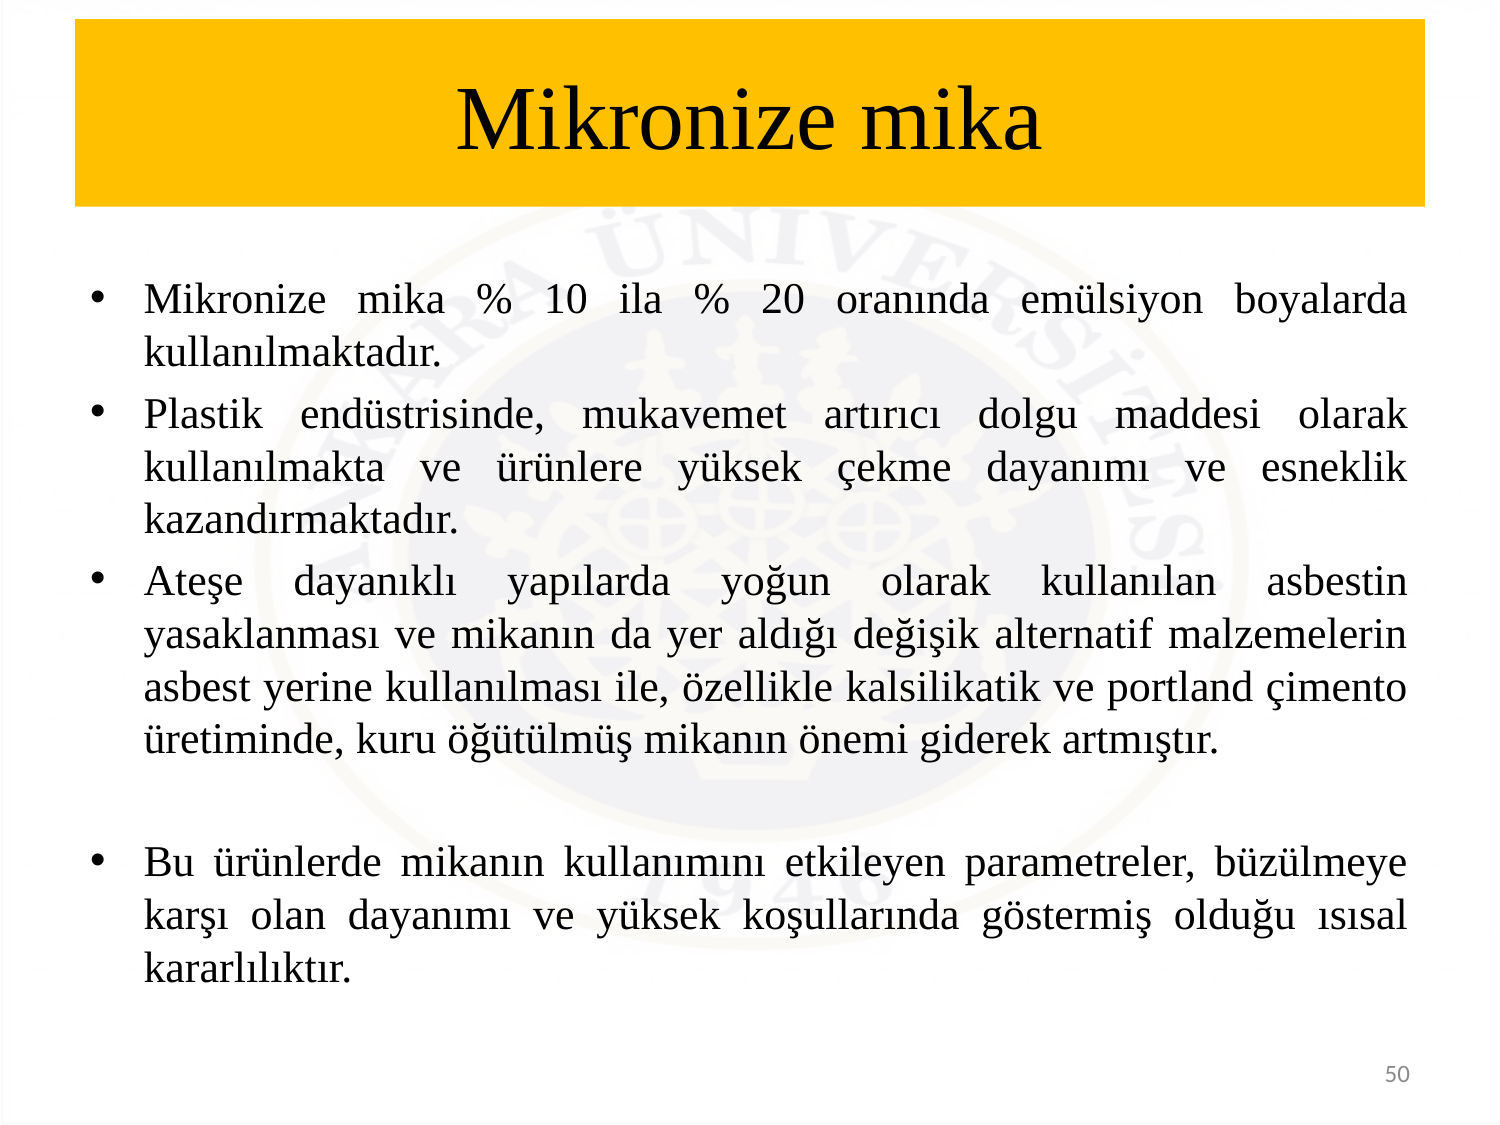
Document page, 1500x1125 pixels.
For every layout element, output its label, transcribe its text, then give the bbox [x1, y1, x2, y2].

title Mikronize mika [75, 19, 1425, 207]
slide_number 50 [1074, 1042, 1425, 1103]
list Mikronize mika % 10 ila % 20 oranında emülsiyon boyalarda kullanılmaktadır. Plastik endüstrisinde, mukavemet artırıcı dolgu maddesi olarak kullanılmakta ve ürünlere yüksek çekme dayanımı ve esneklik kazandırmaktadır. Ateşe dayanıklı yapılarda yoğun olarak kullanılan asbestin yasaklanması ve mikanın da yer aldığı değişik alternatif malzemelerin asbest yerine kullanılması ile, özellikle kalsilikatik ve portland çimento üretiminde, kuru öğütülmüş mikanın önemi giderek artmıştır. Bu ürünlerde mikanın kullanımını etkileyen parametreler, büzülmeye karşı olan dayanımı ve yüksek koşullarında göstermiş olduğu ısısal kararlılıktır. [75, 262, 1425, 1005]
